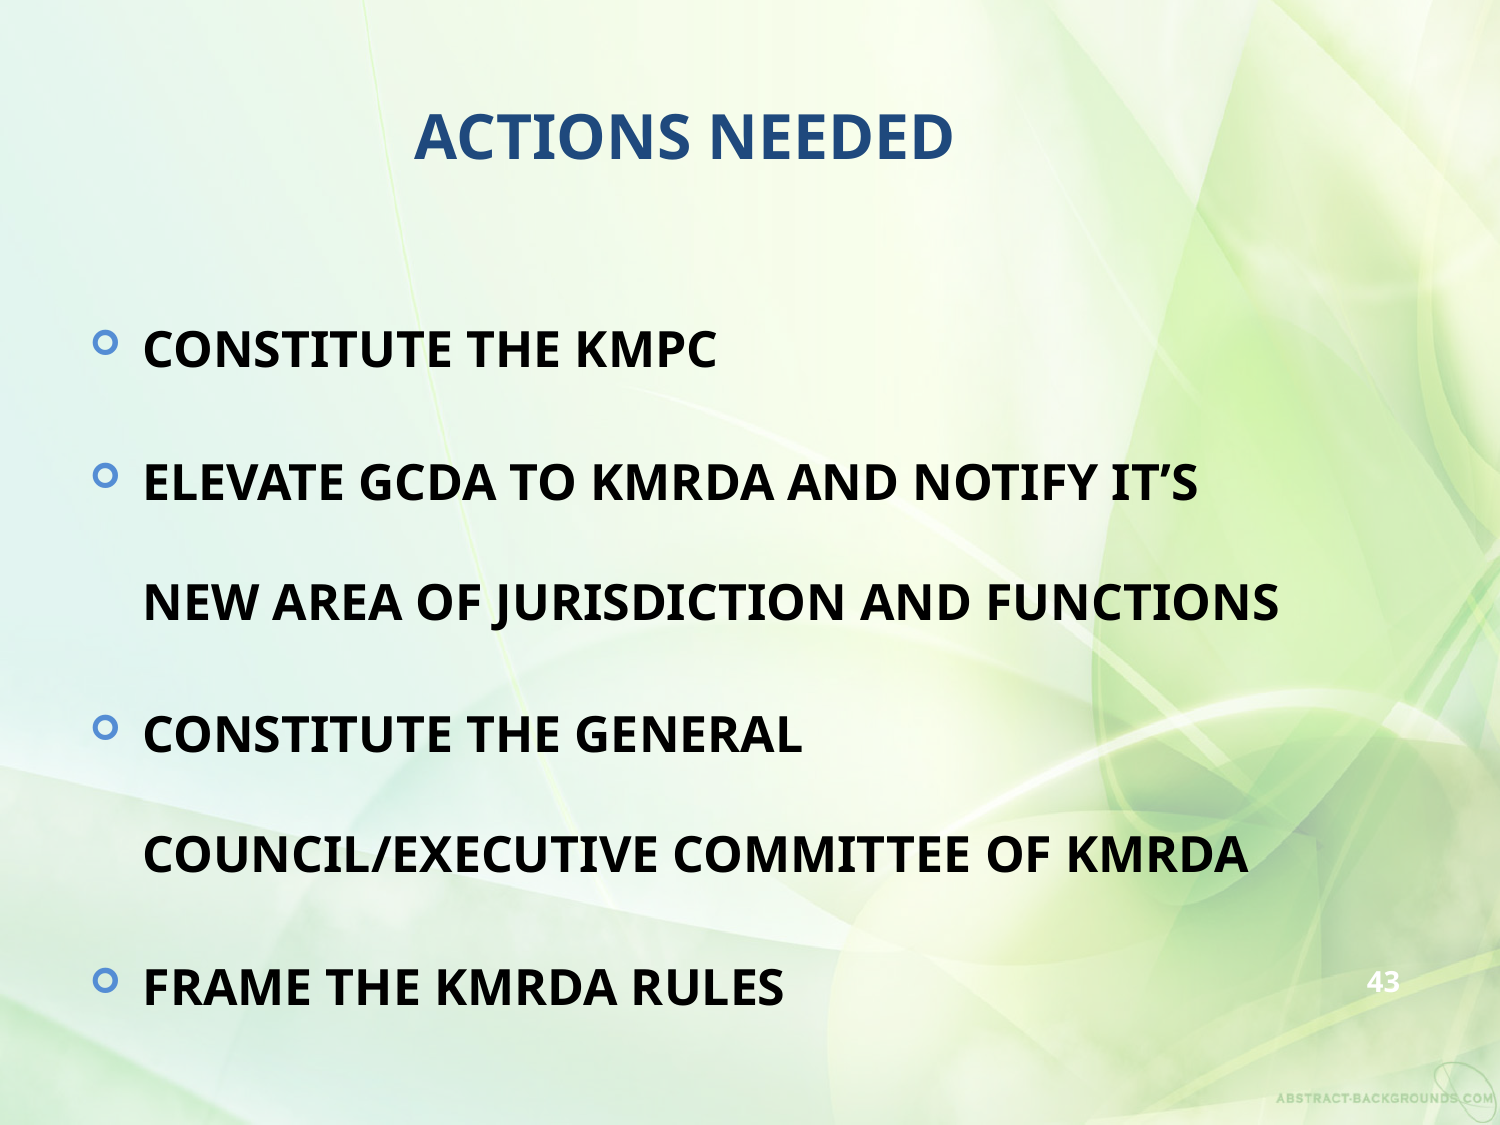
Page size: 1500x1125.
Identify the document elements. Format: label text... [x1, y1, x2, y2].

slide_number 43 [1333, 940, 1434, 1027]
title ACTIONS NEEDED [399, 50, 1500, 180]
list CONSTITUTE THE KMPC ELEVATE GCDA TO KMRDA AND NOTIFY IT’S NEW AREA OF JURISDICTION AND FUNCTIONS CONSTITUTE THE GENERAL COUNCIL/EXECUTIVE COMMITTEE OF KMRDA FRAME THE KMRDA RULES [75, 249, 1300, 1050]
